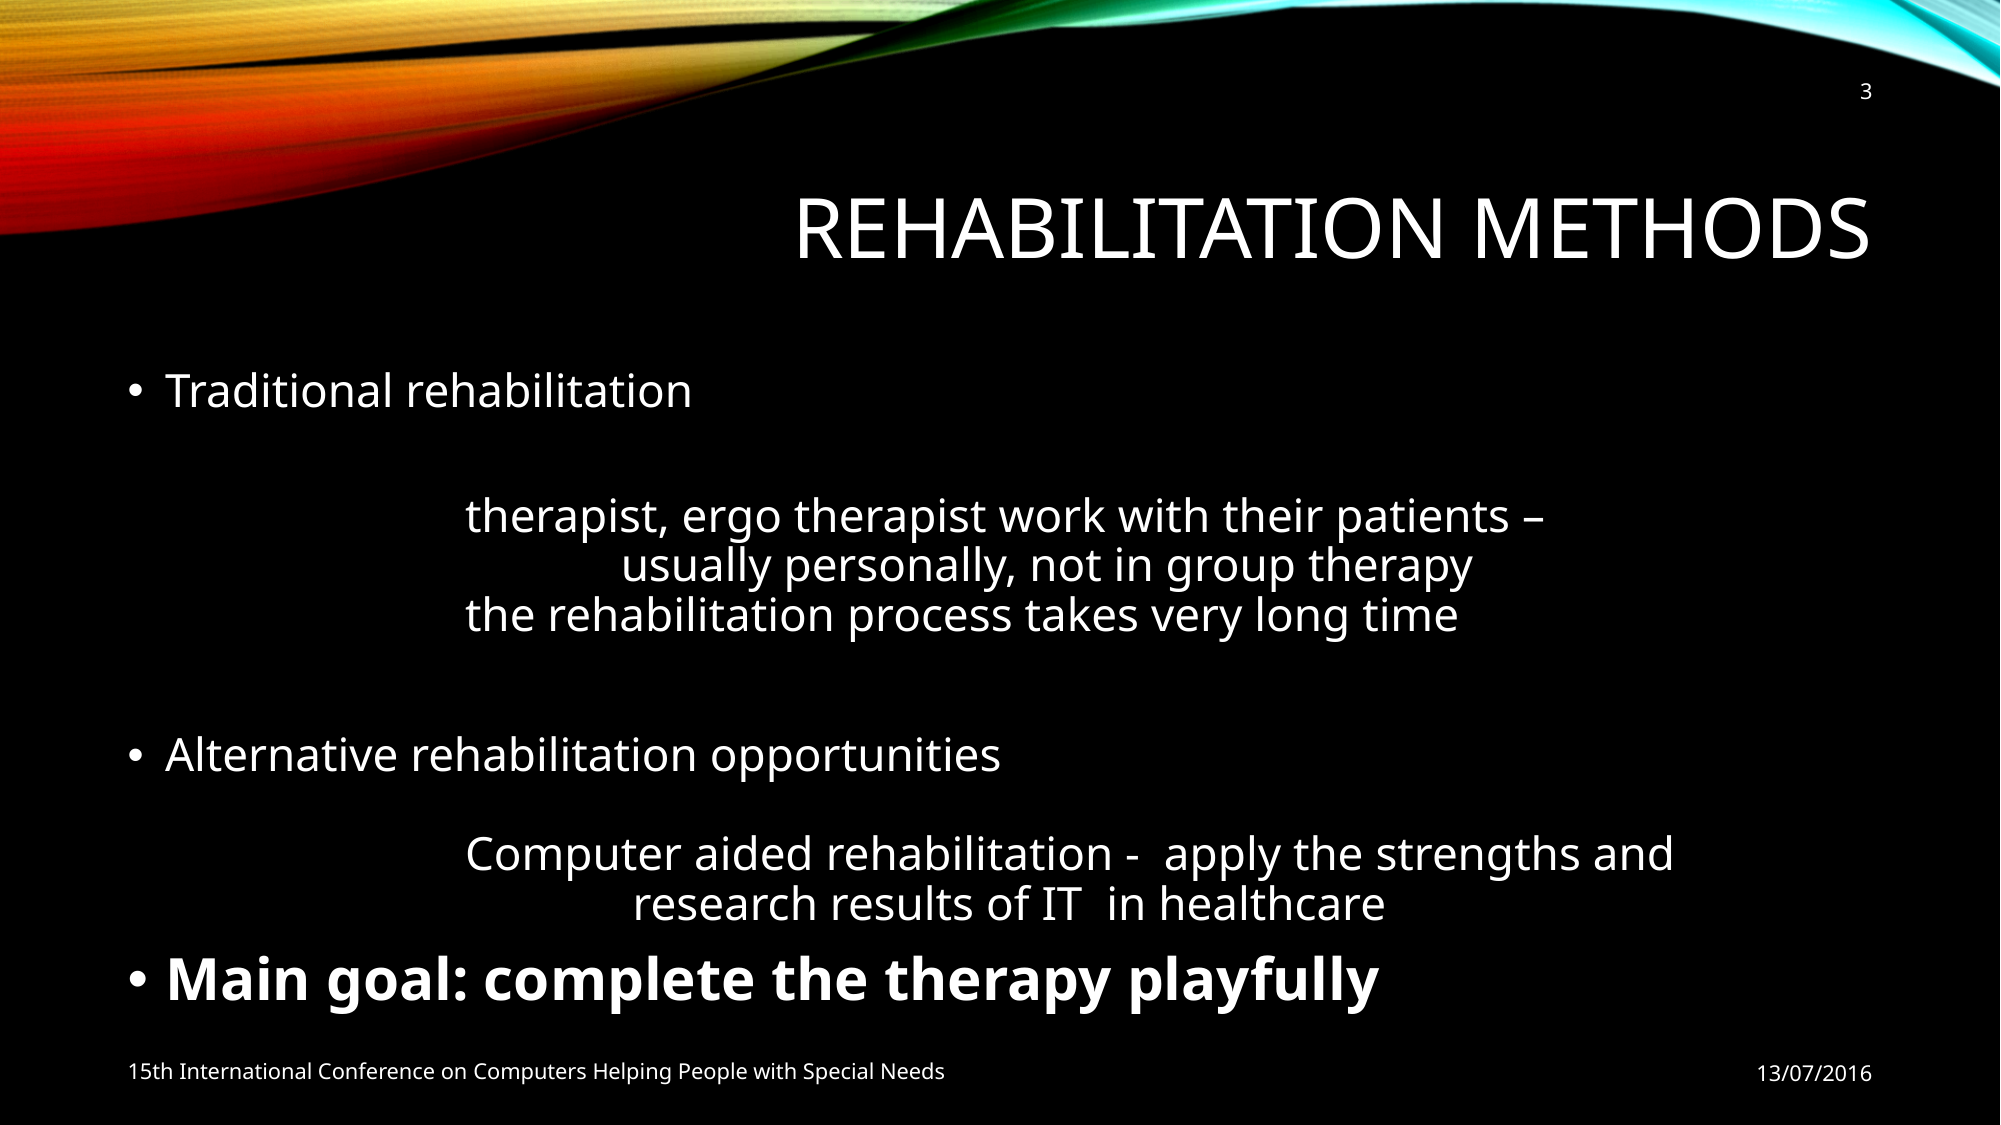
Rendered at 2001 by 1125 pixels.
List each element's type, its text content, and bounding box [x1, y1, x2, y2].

picture [0, 0, 2000, 237]
list Traditional rehabilitation therapist, ergo therapist work with their patients – usually personally, not in group therapy the rehabilitation process takes very long time Alternative rehabilitation opportunities Computer aided rehabilitation - apply the strengths and research results of IT in healthcare Main goal: complete the therapy playfully [112, 360, 1888, 1043]
slide_number 3 [1437, 62, 1888, 123]
title REHABILITATION METHODS [474, 125, 1888, 338]
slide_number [1410, 1042, 1888, 1103]
footer 15th International Conference on Computers Helping People with Special Needs [112, 1042, 1388, 1103]
